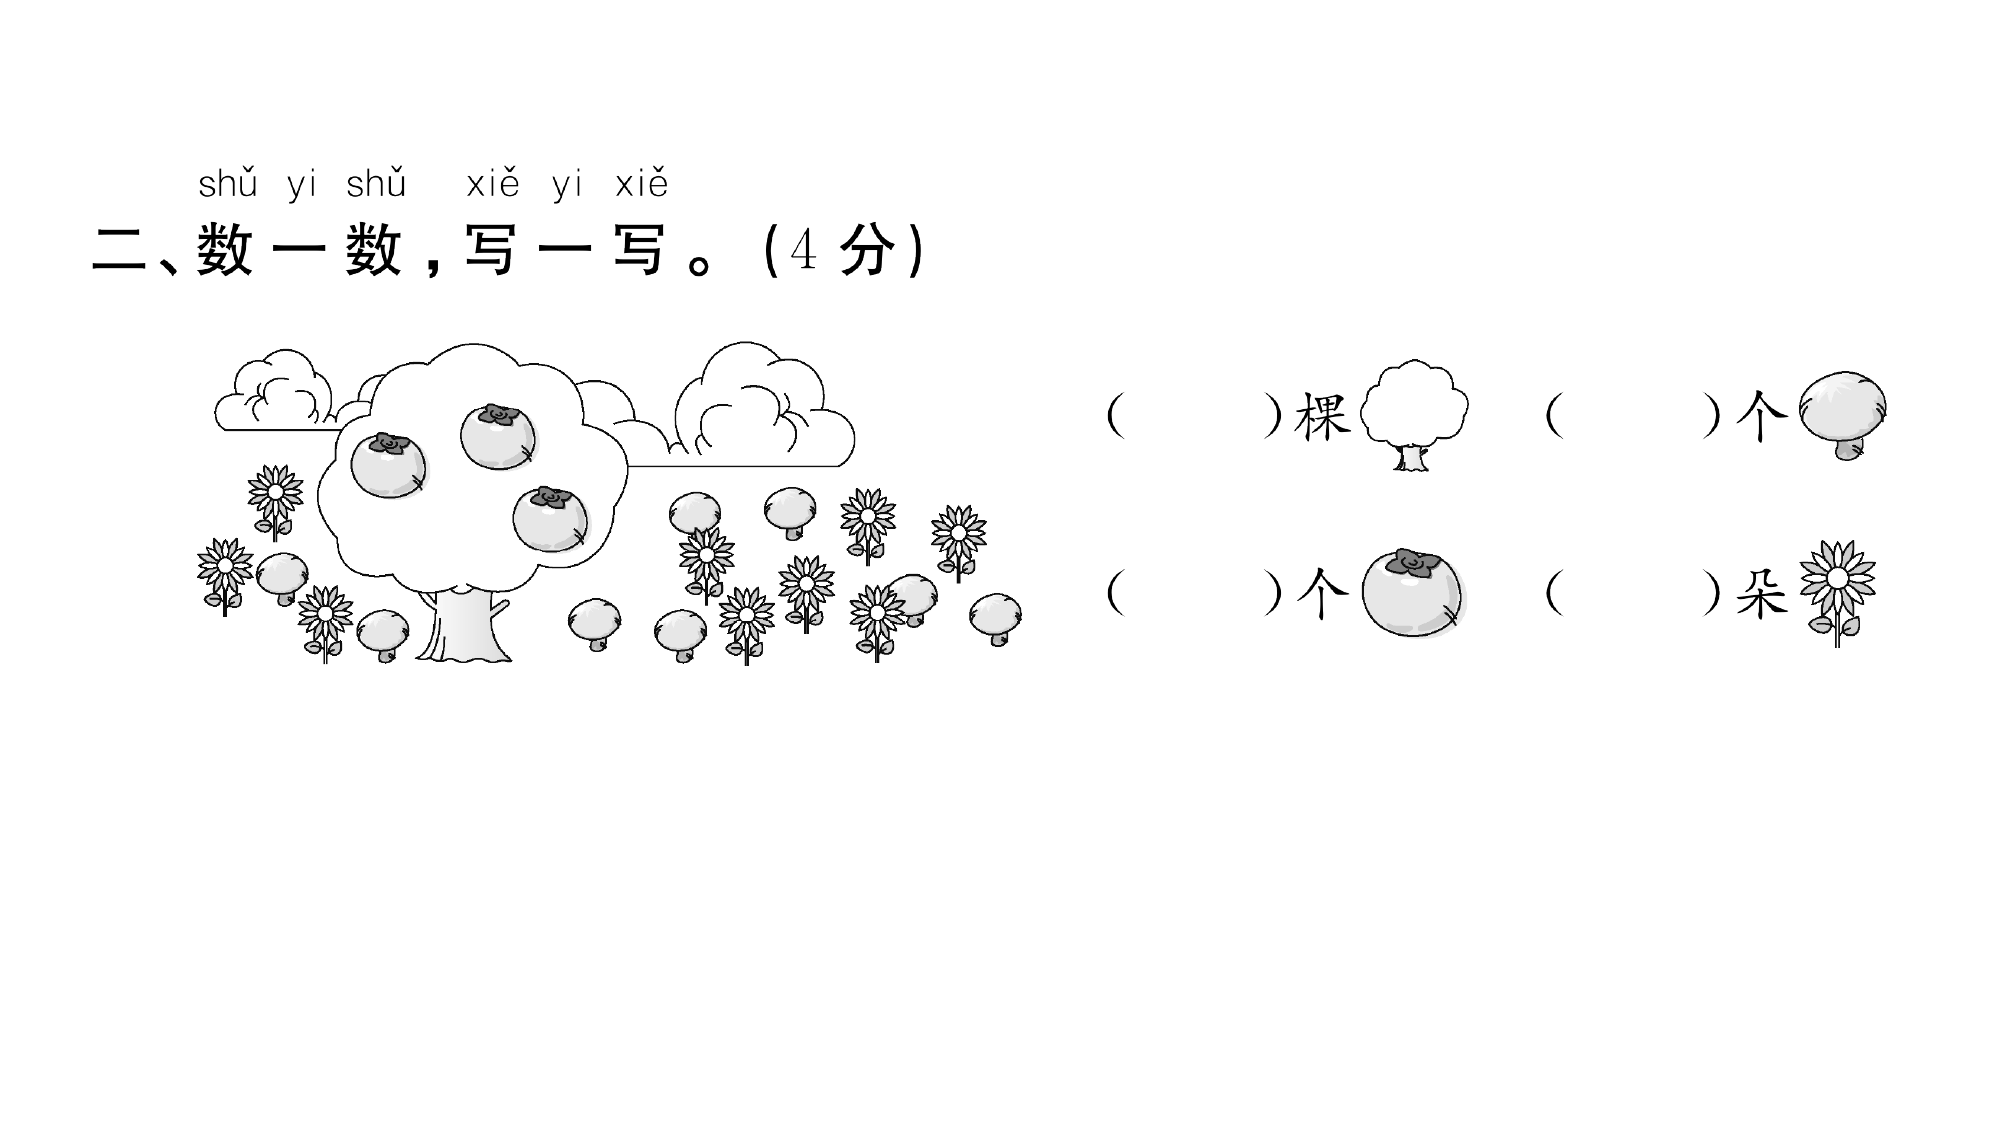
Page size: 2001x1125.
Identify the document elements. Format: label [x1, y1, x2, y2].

picture [87, 117, 1979, 689]
